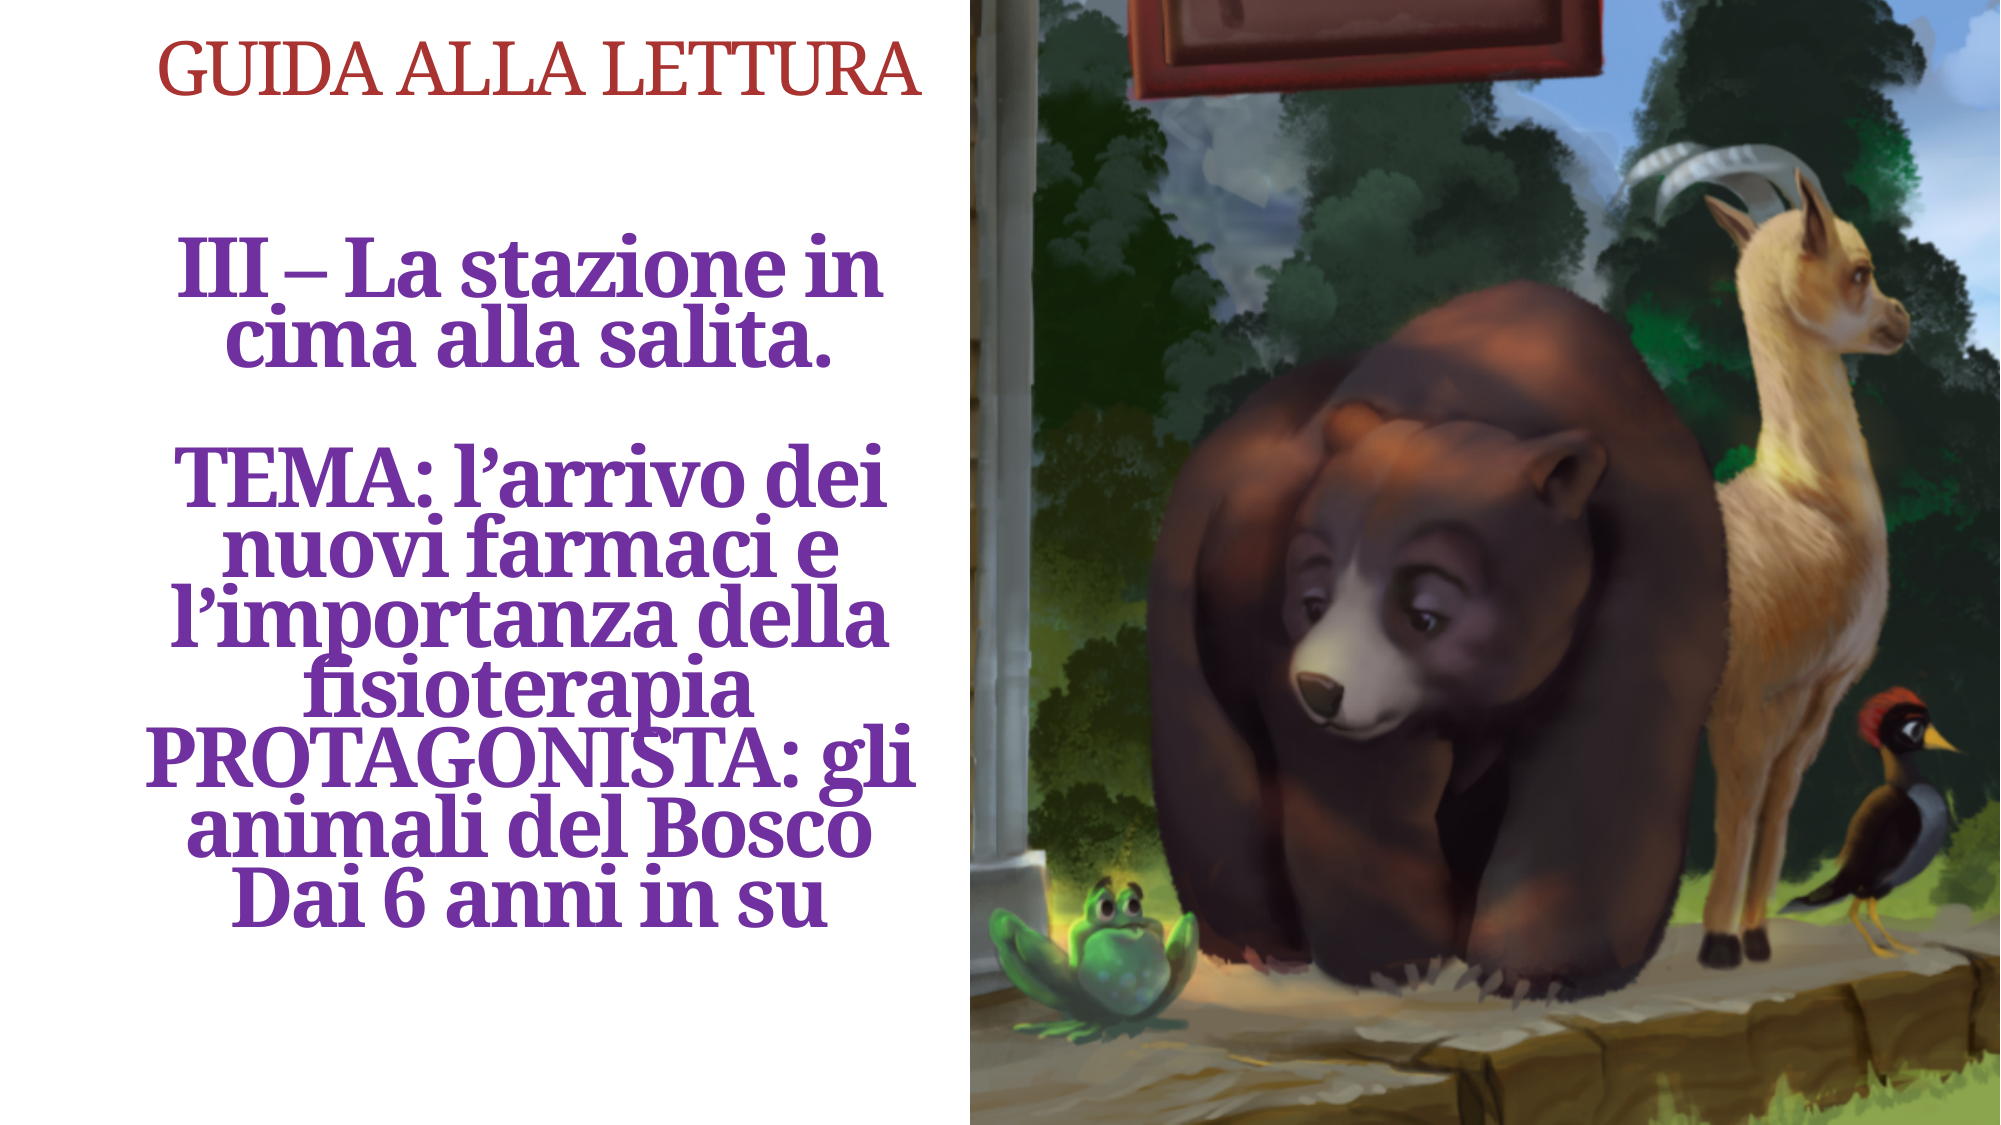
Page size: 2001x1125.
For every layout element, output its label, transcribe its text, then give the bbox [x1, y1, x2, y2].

text_box GUIDA ALLA LETTURA [92, 3, 970, 108]
text_box III – La stazione in cima alla salita. TEMA: l’arrivo dei nuovi farmaci e l’importanza della fisioterapia PROTAGONISTA: gli animali del Bosco Dai 6 anni in su [92, 200, 968, 1082]
picture [970, 0, 2000, 1125]
